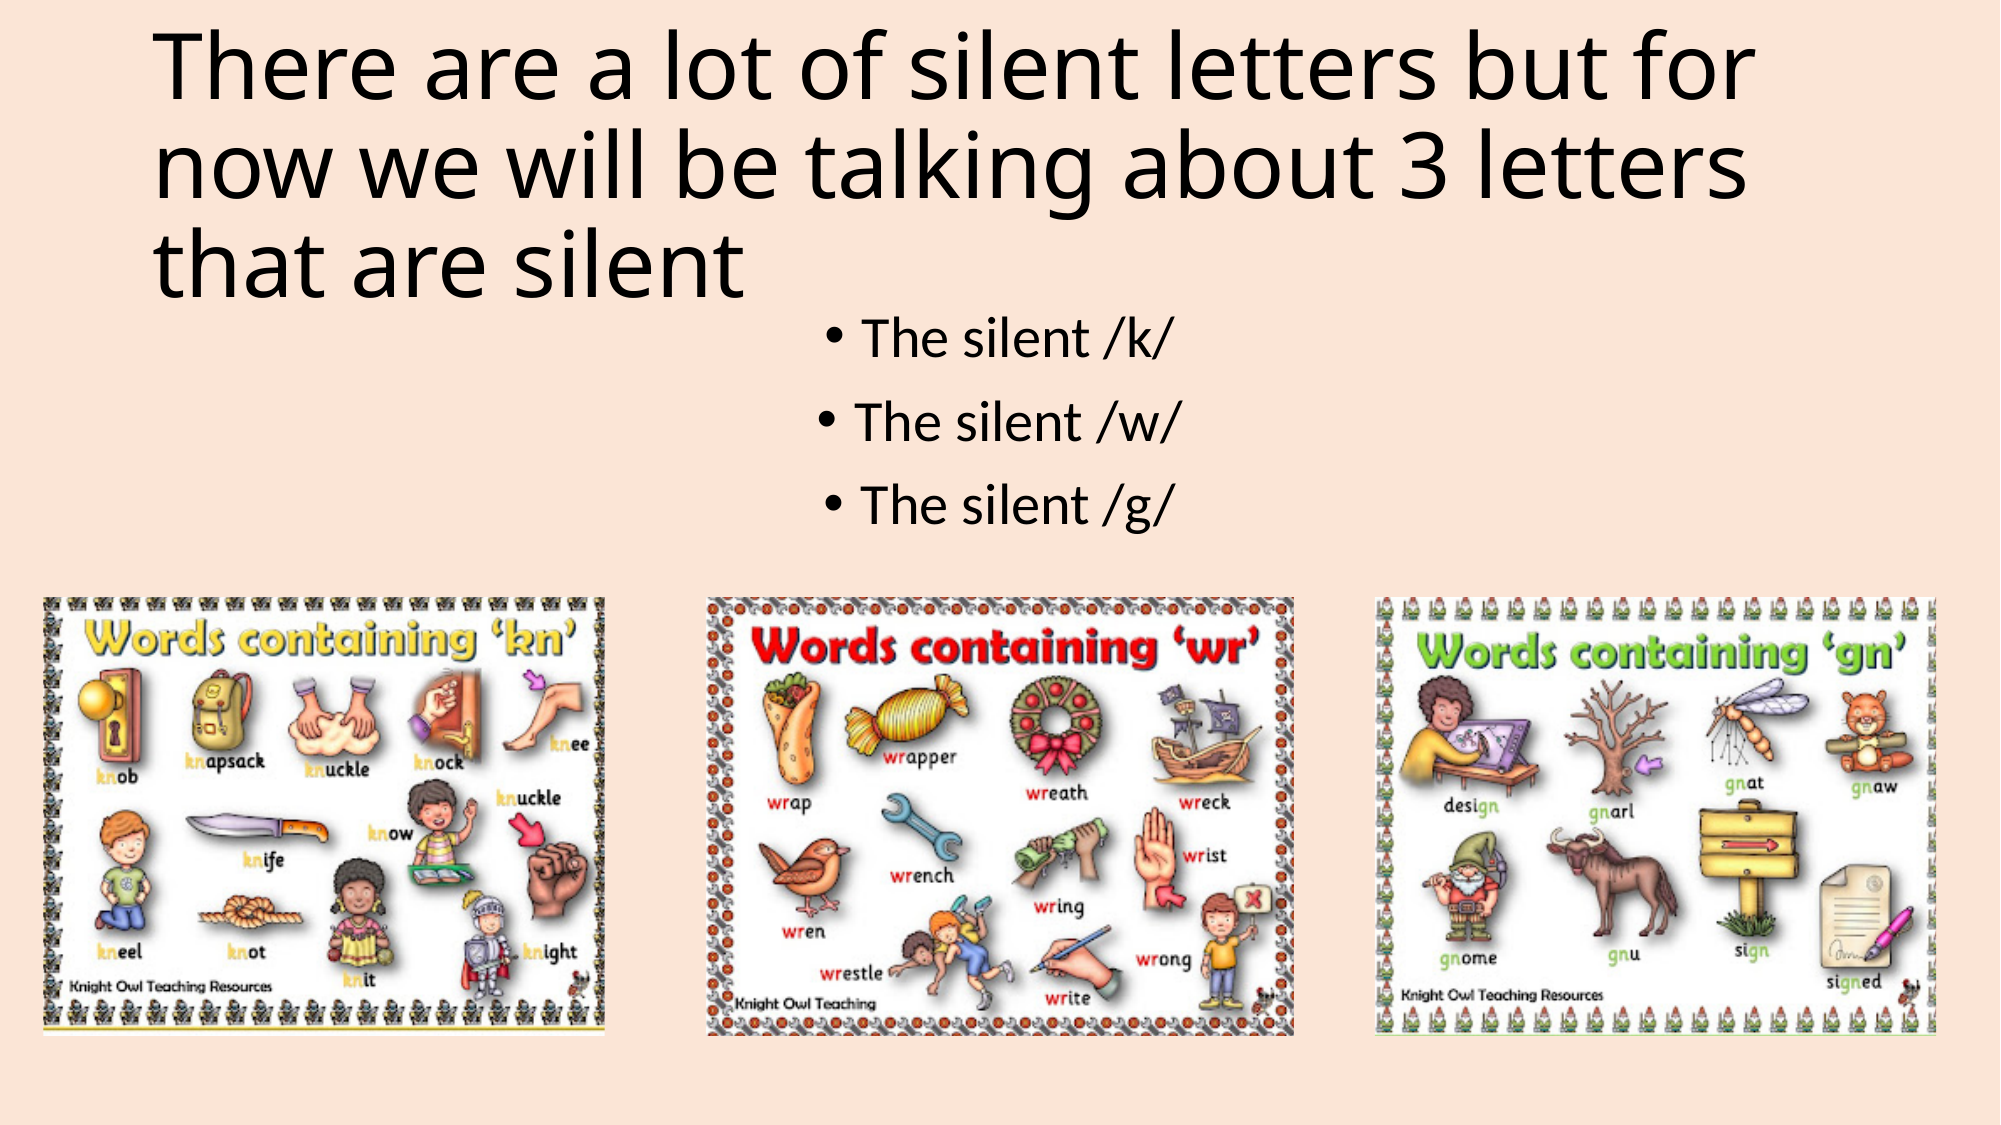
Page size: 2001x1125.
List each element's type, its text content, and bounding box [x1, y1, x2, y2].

picture [1374, 597, 1937, 1036]
picture [705, 597, 1294, 1036]
title There are a lot of silent letters but for now we will be talking about 3 letters that are silent [137, 59, 1863, 278]
list The silent /k/ The silent /w/ The silent /g/ [137, 299, 1863, 1014]
picture [43, 597, 605, 1036]
